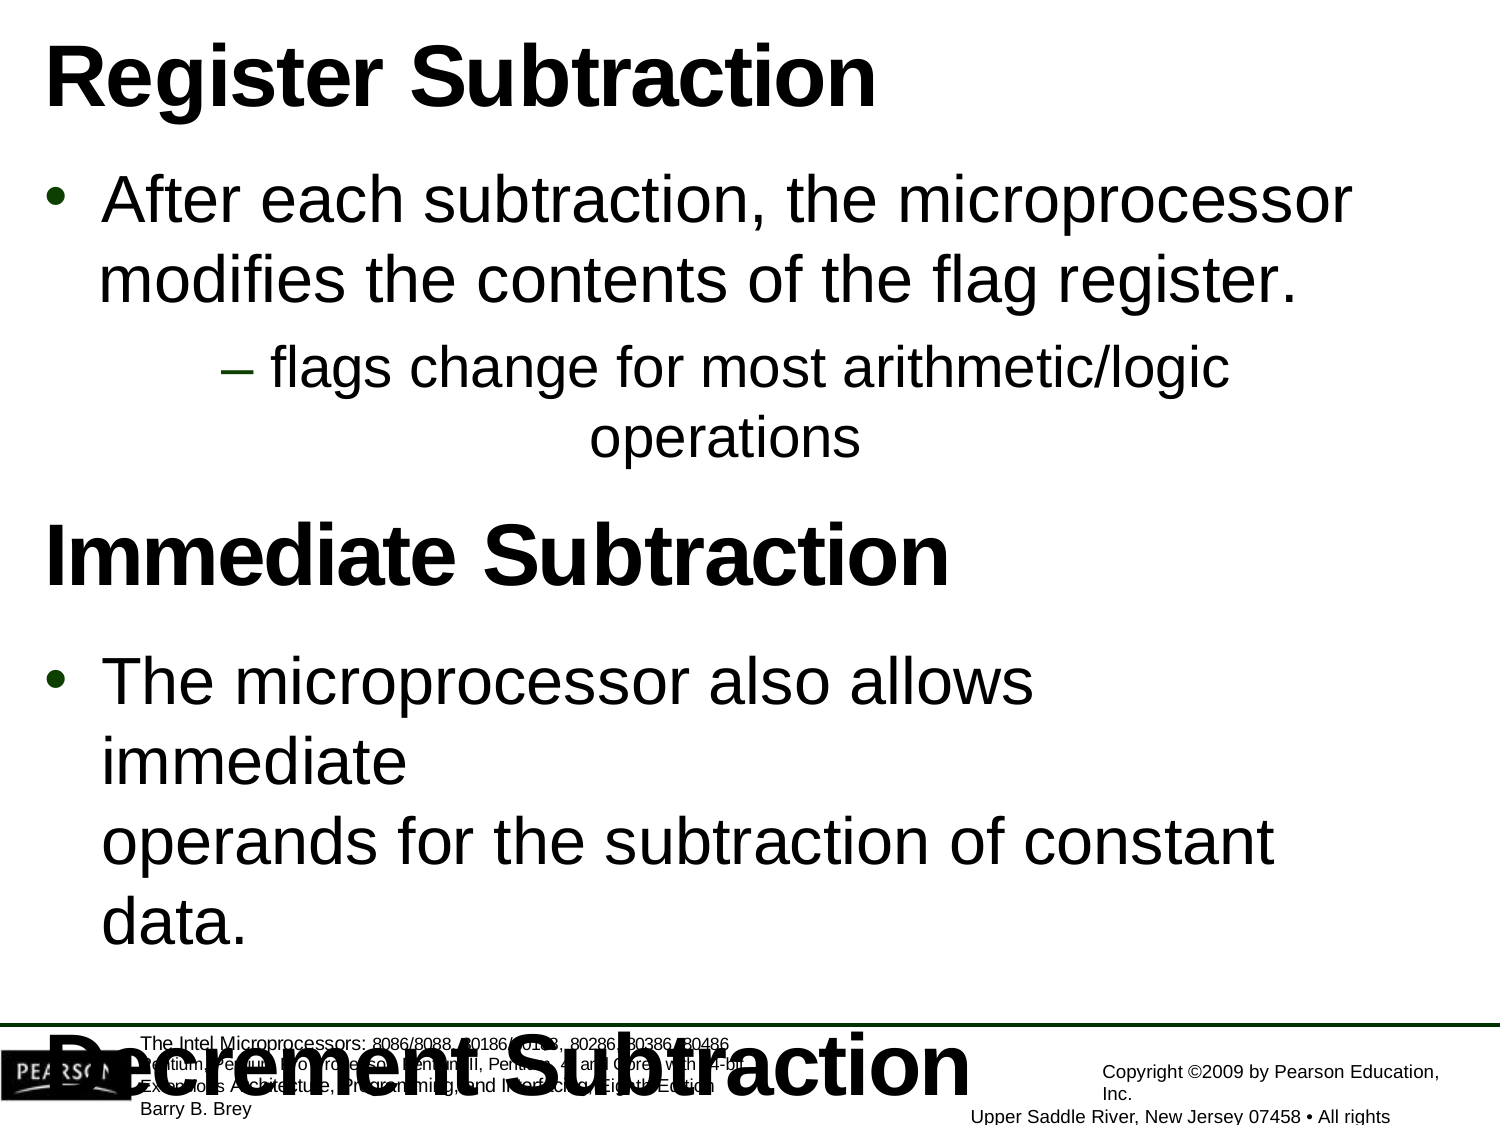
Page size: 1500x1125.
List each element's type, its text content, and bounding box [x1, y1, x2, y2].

title Register Subtraction [25, 20, 1475, 220]
text_box [0, 1049, 133, 1102]
slide_number The Intel Microprocessors: 8086/8088, 80186/80188, 80286, 80386, 80486 Pentium, Pentium Pro Processor, Pentium II, Pentium, 4, and Core2 with 64-bit Extensions Architecture, Programming, and Interfacing, Eighth Edition Barry B. Brey [137, 1032, 796, 1122]
text_box After each subtraction, the microprocessor modifies the contents of the flag register. – flags change for most arithmetic/logic operations Immediate Subtraction The microprocessor also allows immediate operands for the subtraction of constant data. Decrement Subtraction Subtracts 1 from a register/memory location. [42, 155, 1443, 1000]
footer Copyright ©2009 by Pearson Education, Inc. Upper Saddle River, New Jersey 07458 • All rights reserved. [968, 1059, 1475, 1107]
